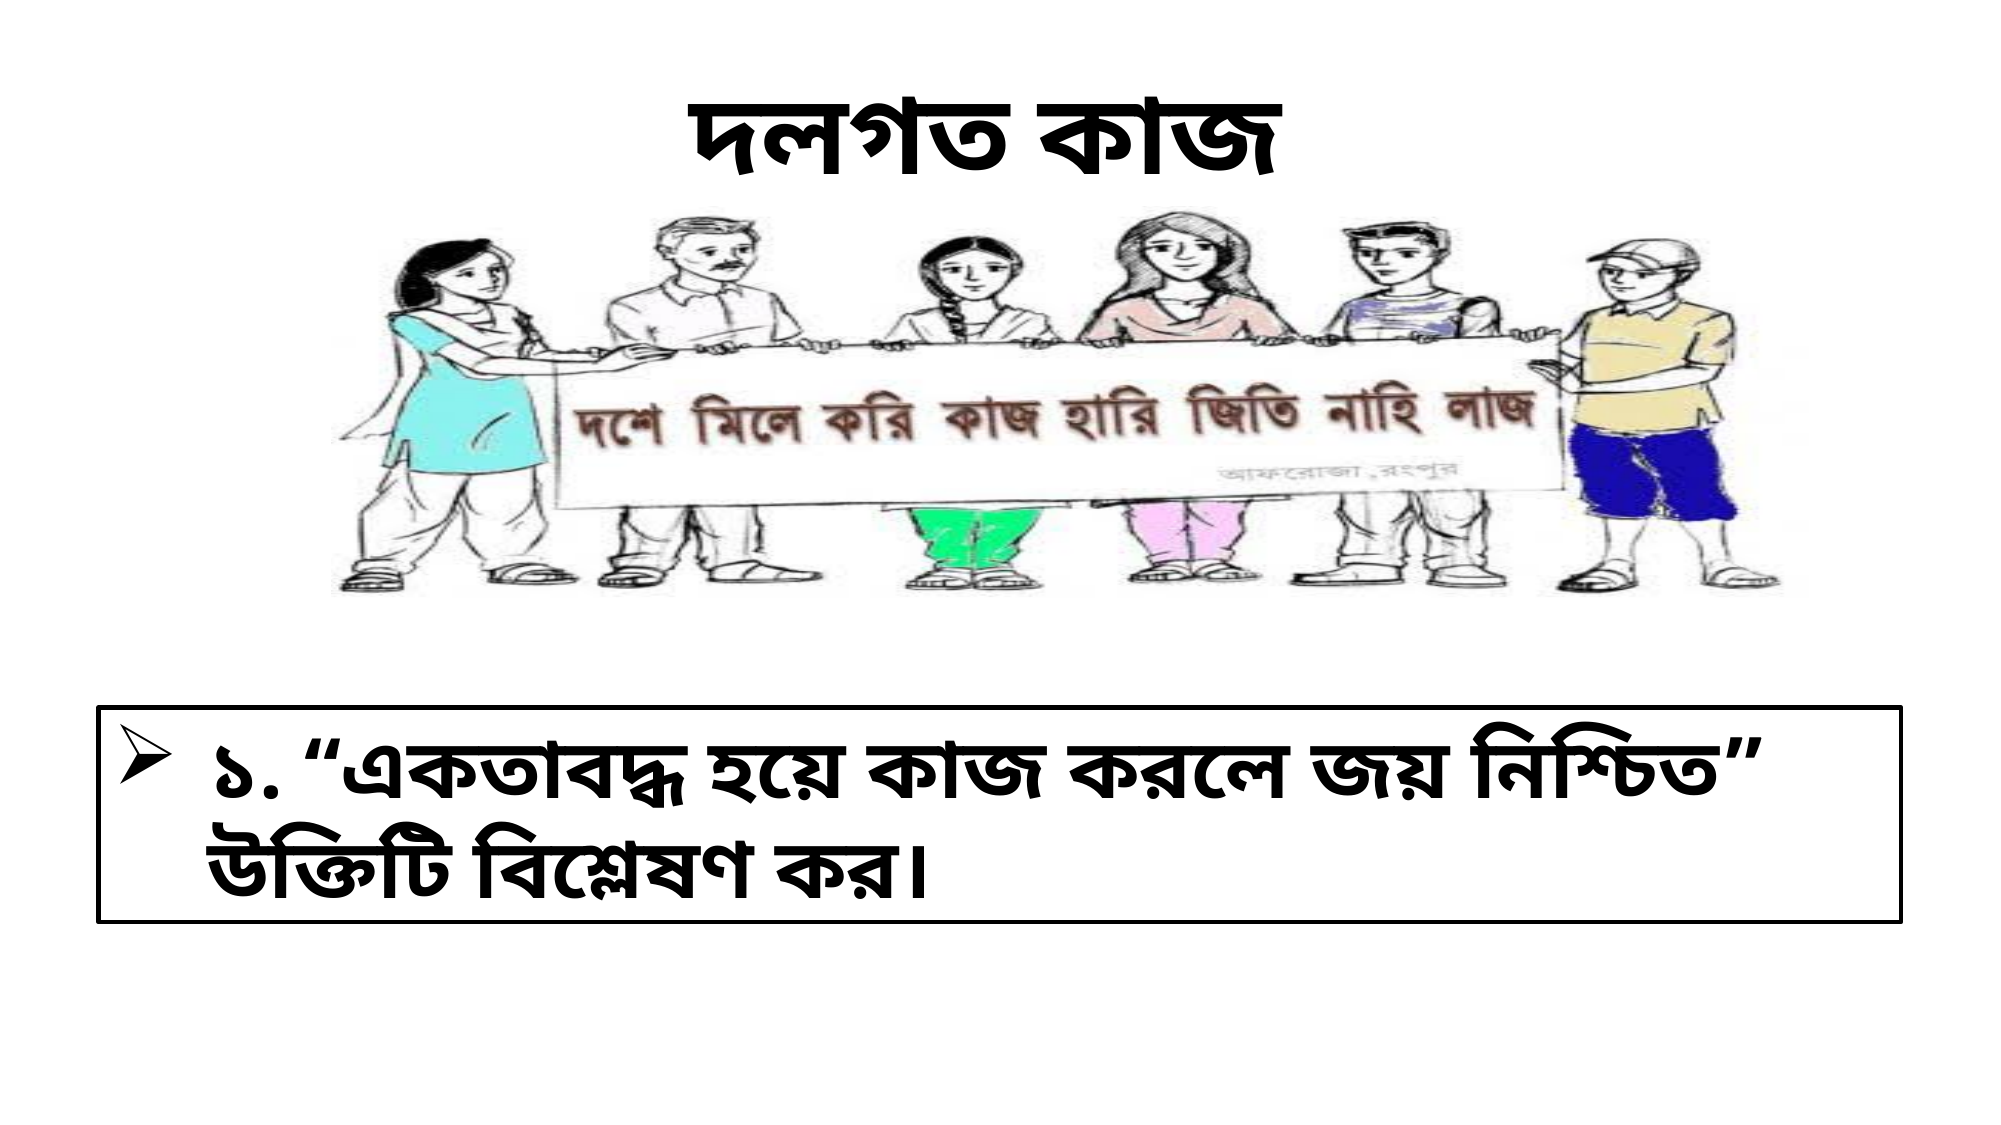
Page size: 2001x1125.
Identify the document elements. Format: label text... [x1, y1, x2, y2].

picture [331, 206, 1809, 608]
text_box ১. “একতাবদ্ধ হয়ে কাজ করলে জয় নিশ্চিত” উক্তিটি বিশ্লেষণ কর। [98, 707, 1901, 923]
text_box দলগত কাজ [625, 55, 1375, 205]
